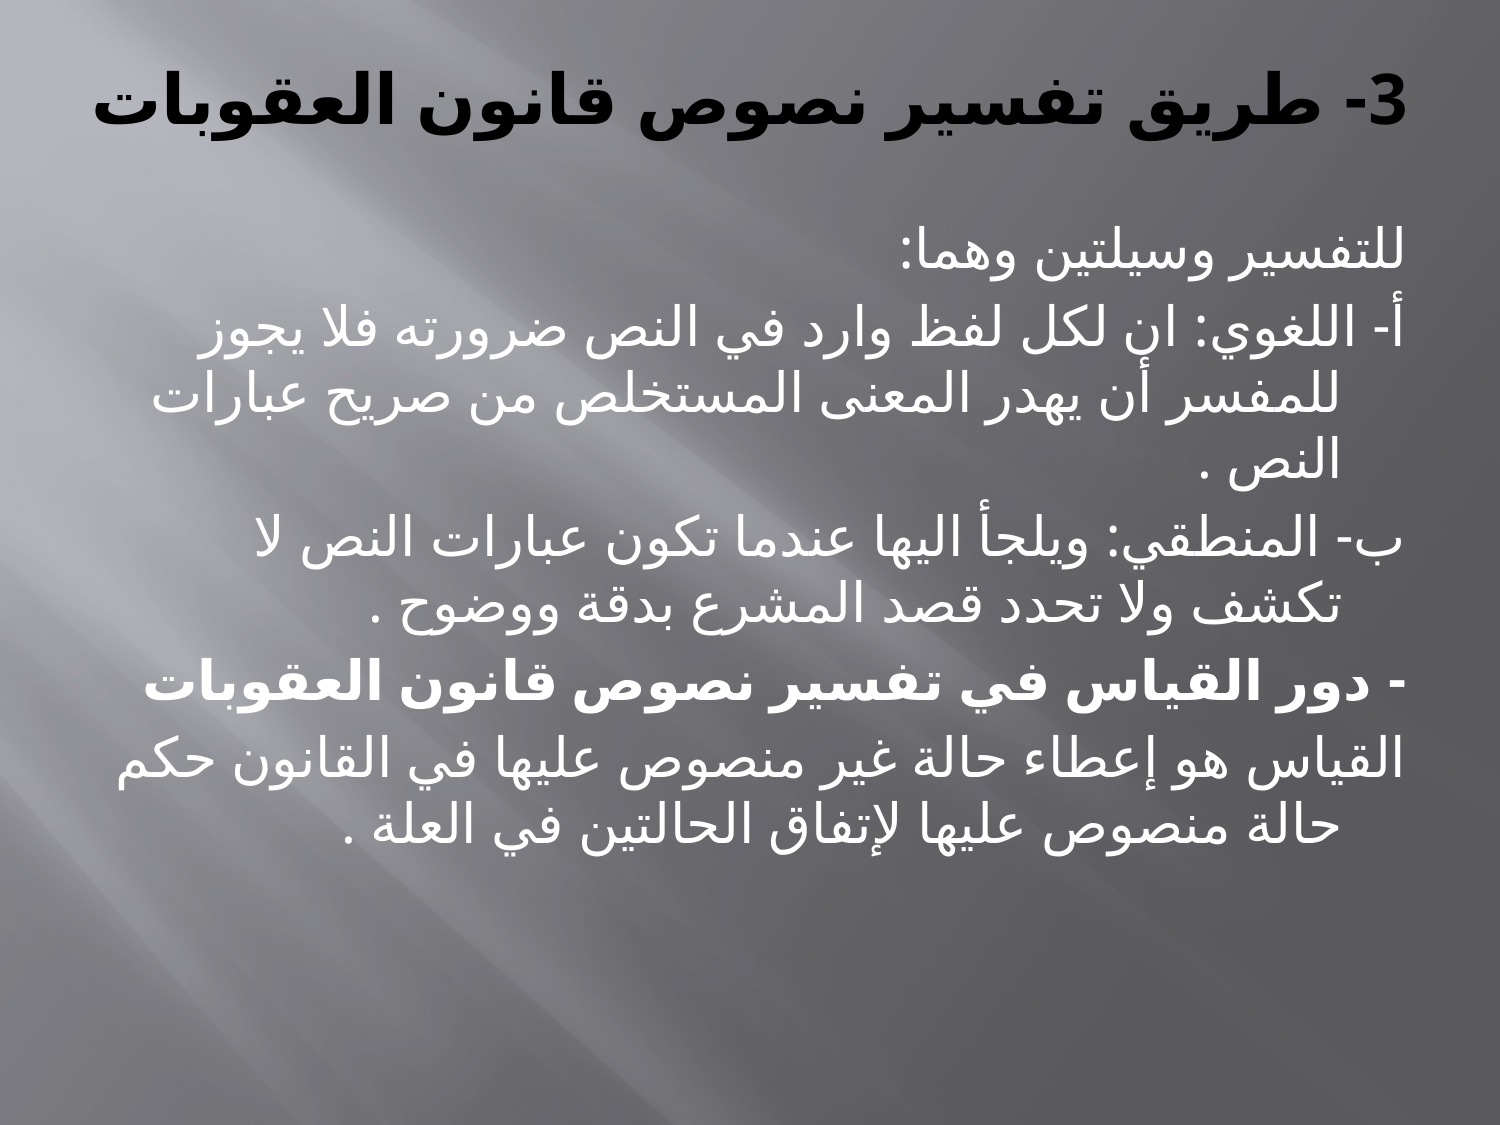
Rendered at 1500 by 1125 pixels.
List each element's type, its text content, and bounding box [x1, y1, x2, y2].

title 3- طريق تفسير نصوص قانون العقوبات [75, 45, 1425, 233]
list للتفسير وسيلتين وهما: أ- اللغوي: ان لكل لفظ وارد في النص ضرورته فلا يجوز للمفسر أن يهدر المعنى المستخلص من صريح عبارات النص . ب- المنطقي: ويلجأ اليها عندما تكون عبارات النص لا تكشف ولا تحدد قصد المشرع بدقة ووضوح . - دور القياس في تفسير نصوص قانون العقوبات القياس هو إعطاء حالة غير منصوص عليها في القانون حكم حالة منصوص عليها لإتفاق الحالتين في العلة . [93, 128, 1444, 872]
